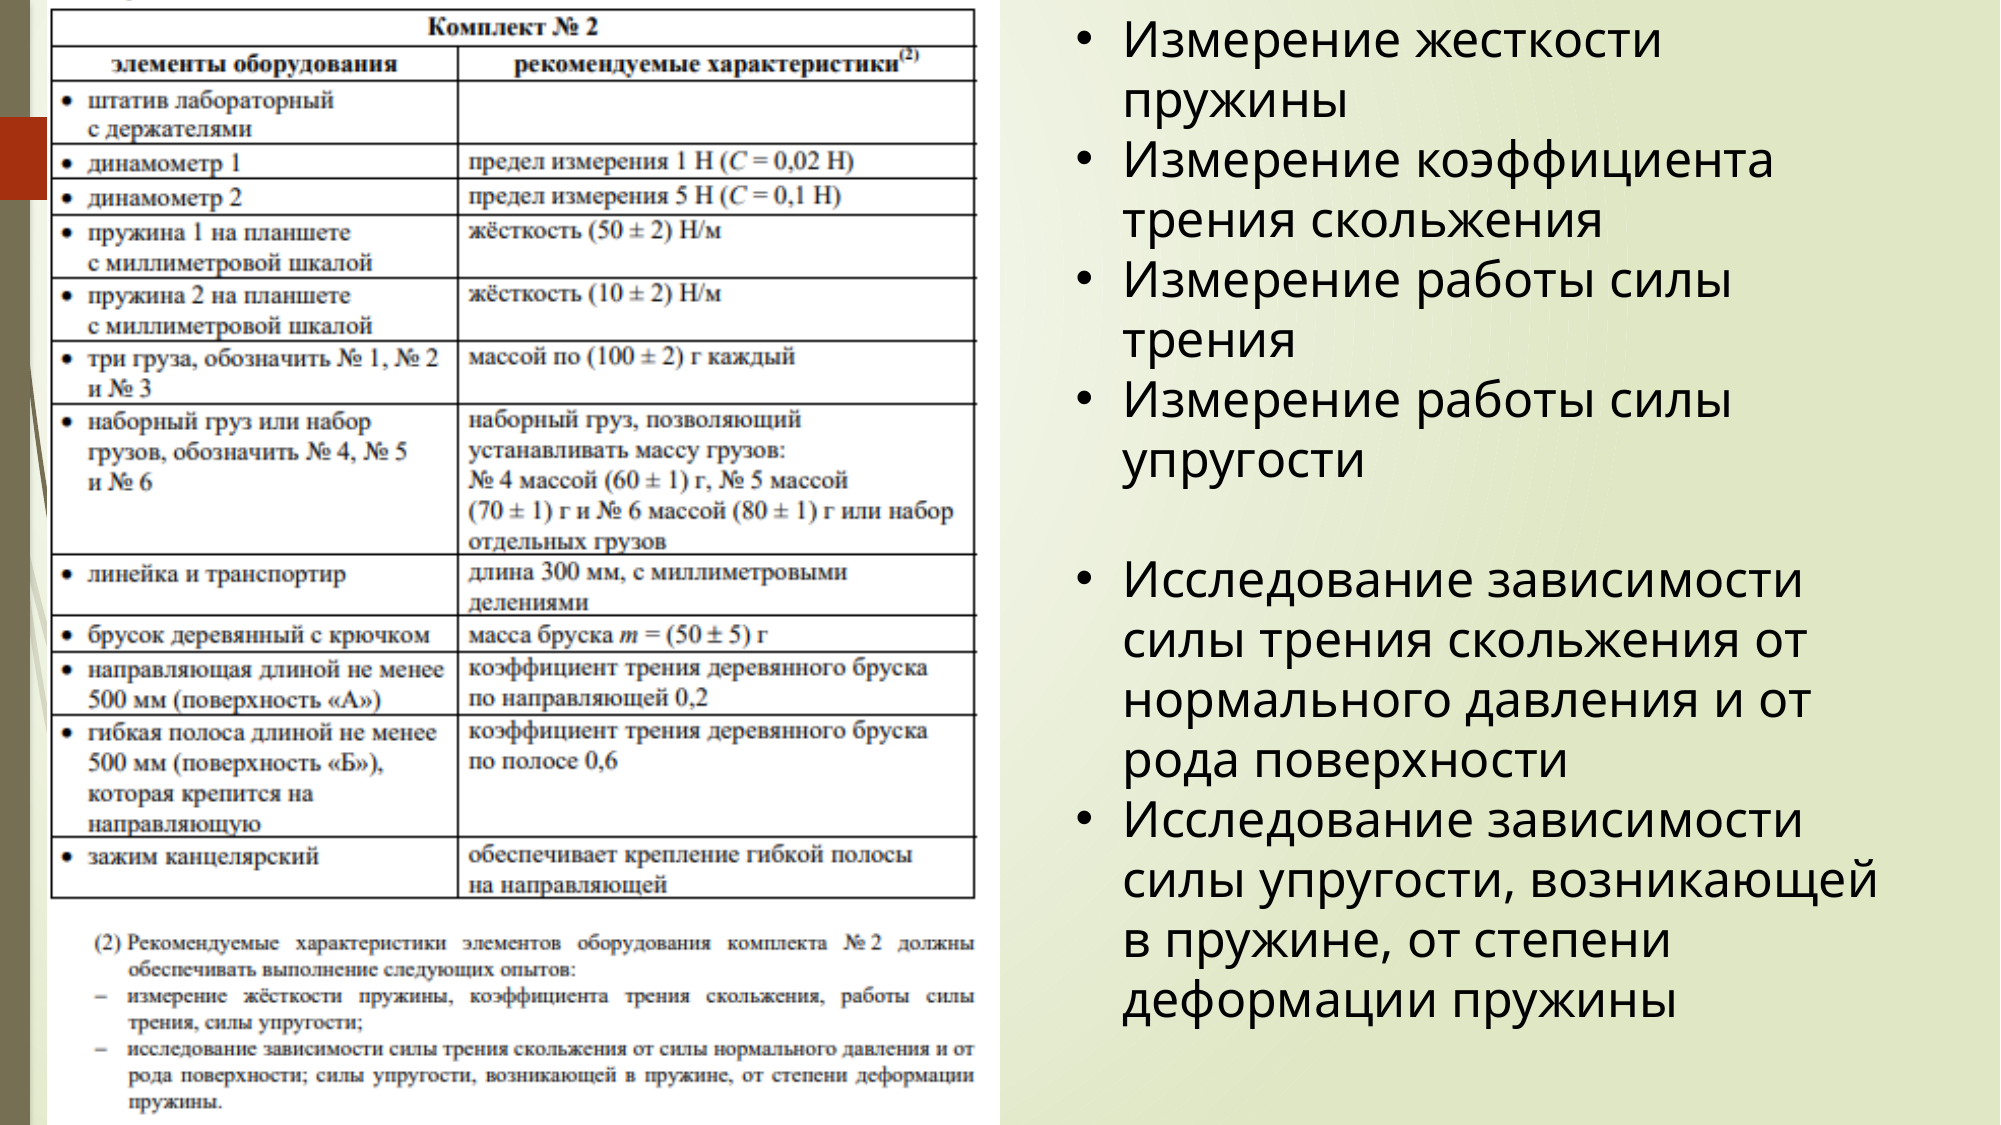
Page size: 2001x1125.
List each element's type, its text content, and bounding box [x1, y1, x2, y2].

picture [47, 0, 1001, 1125]
text_box Измерение жесткости пружины Измерение коэффициента трения скольжения Измерение работы силы трения Измерение работы силы упругости Исследование зависимости силы трения скольжения от нормального давления и от рода поверхности Исследование зависимости силы упругости, возникающей в пружине, от степени деформации пружины [1060, 0, 1905, 1125]
